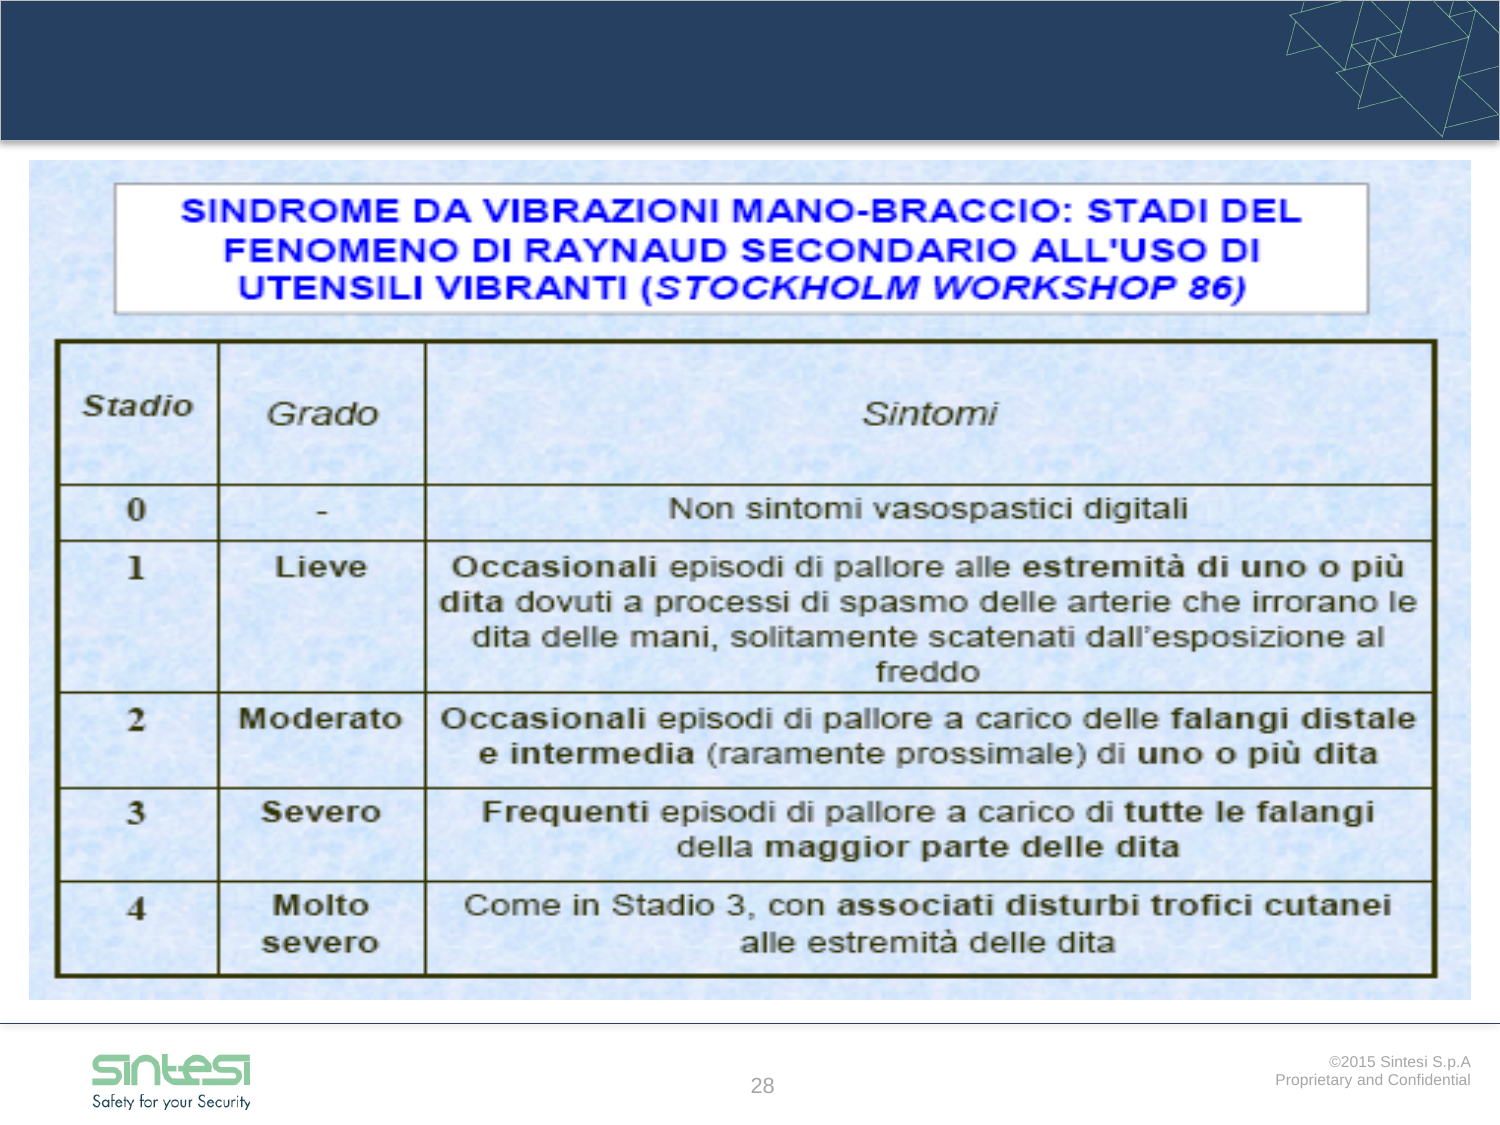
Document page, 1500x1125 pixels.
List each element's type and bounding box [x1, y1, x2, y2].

picture [29, 160, 1471, 1000]
